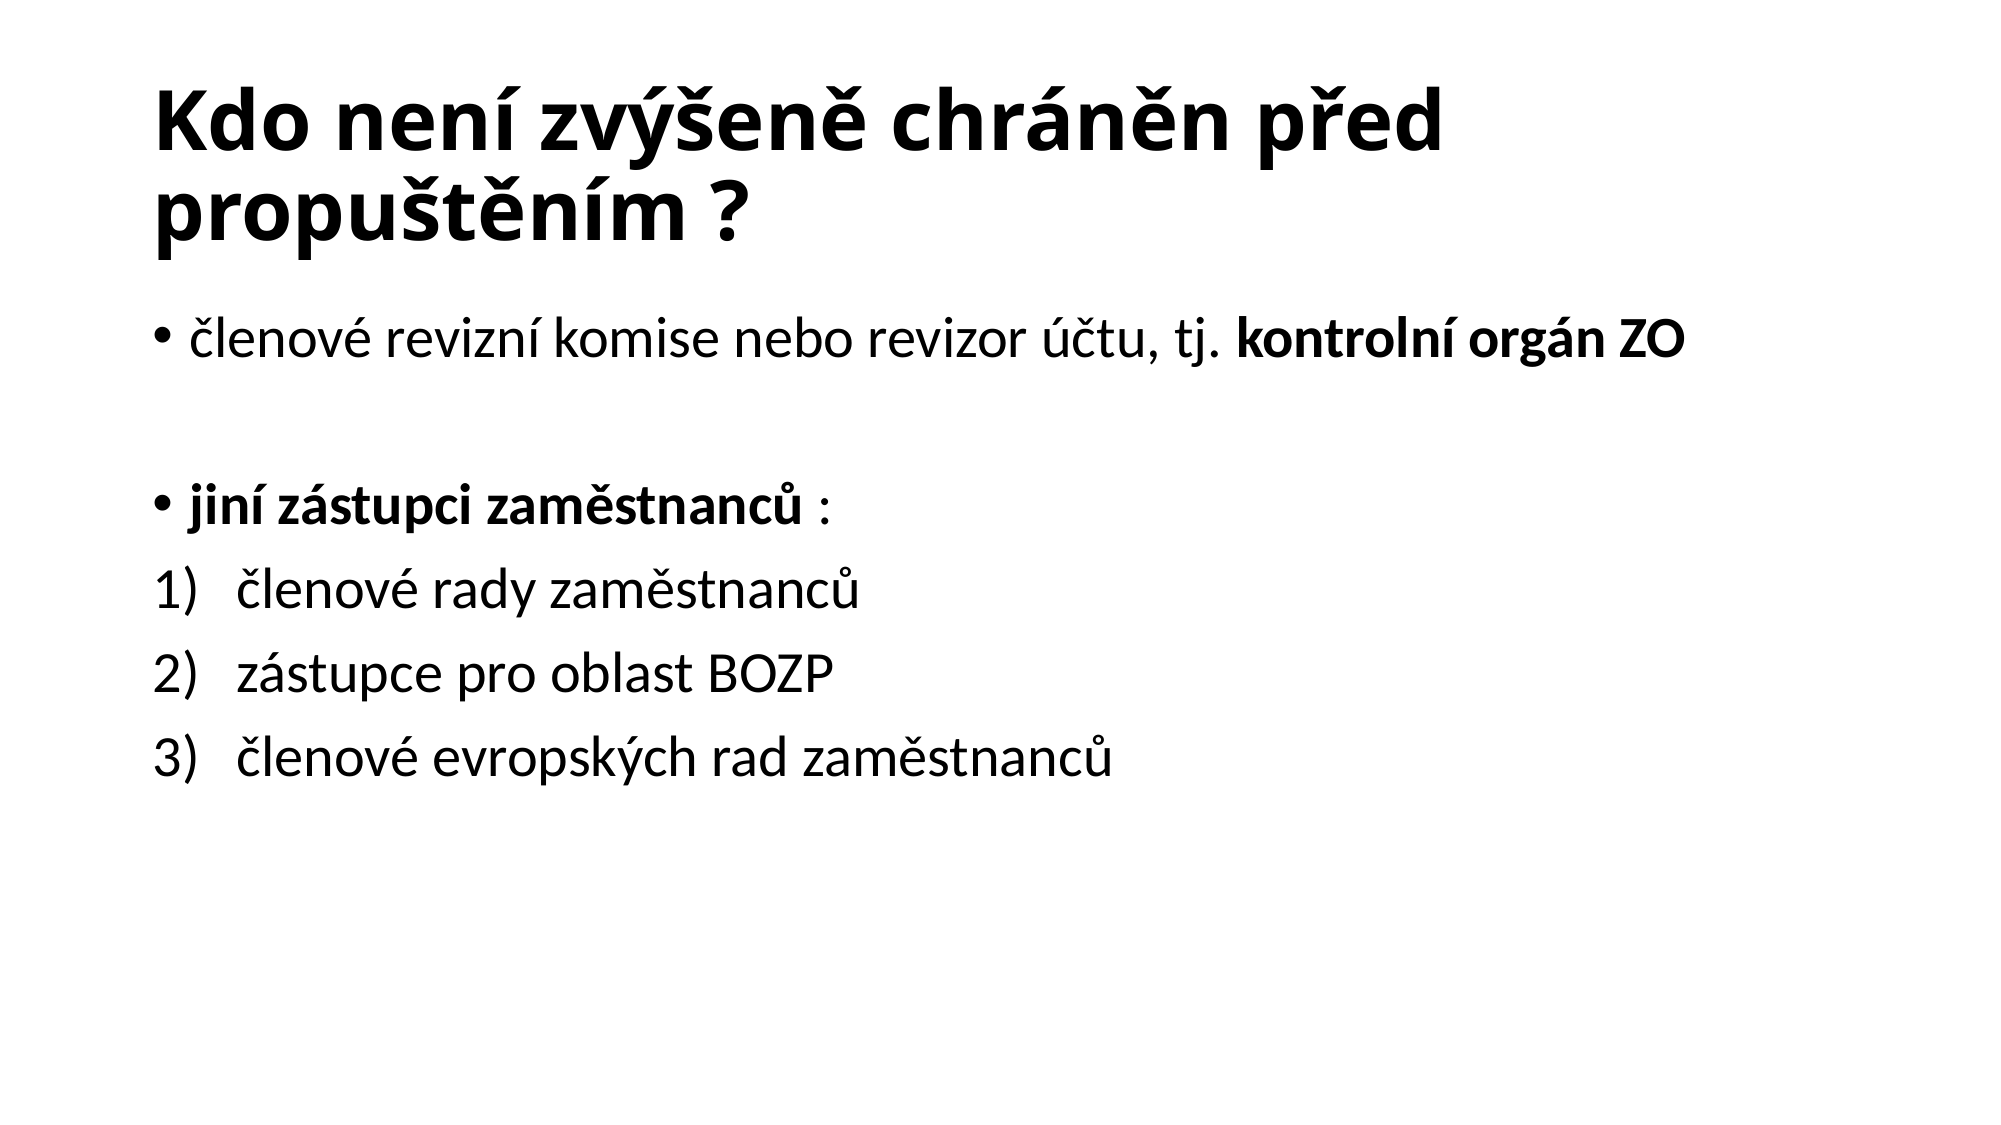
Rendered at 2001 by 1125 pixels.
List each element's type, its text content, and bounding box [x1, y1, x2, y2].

title Kdo není zvýšeně chráněn před propuštěním ? [137, 59, 1863, 278]
list členové revizní komise nebo revizor účtu, tj. kontrolní orgán ZO jiní zástupci zaměstnanců : členové rady zaměstnanců zástupce pro oblast BOZP členové evropských rad zaměstnanců [137, 299, 1863, 1014]
